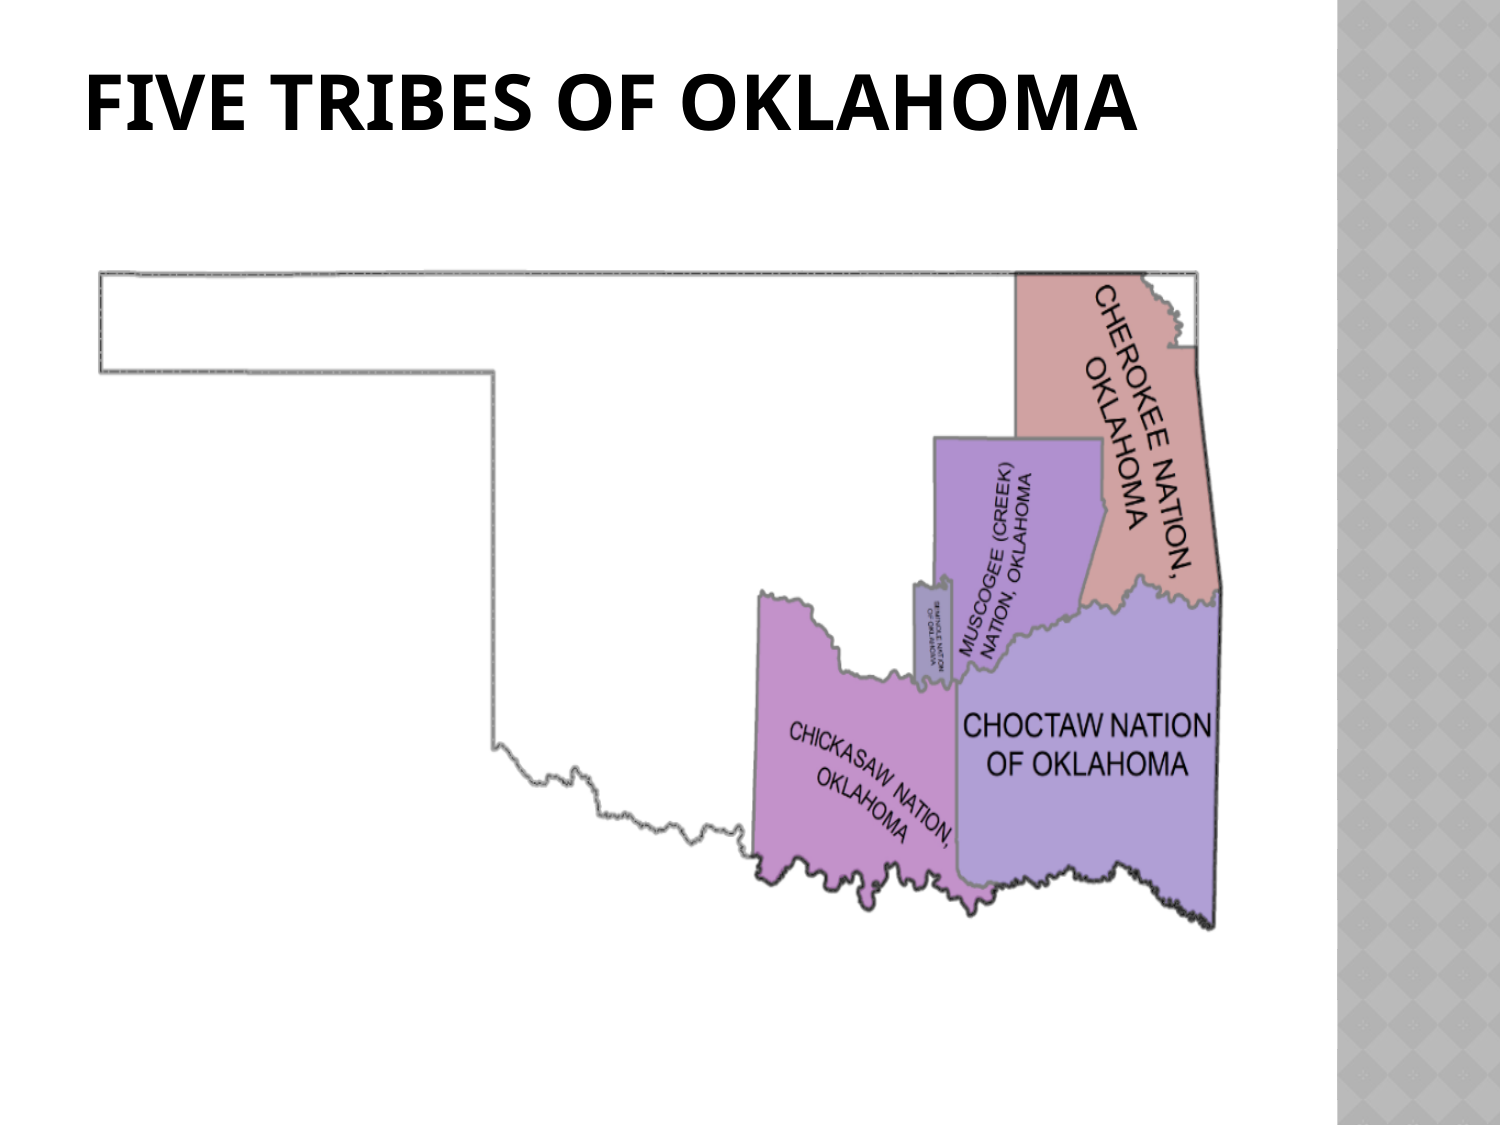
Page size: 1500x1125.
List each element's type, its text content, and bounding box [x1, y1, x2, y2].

title FIVE tribes of oklahoma [75, 52, 1263, 147]
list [74, 212, 1263, 980]
